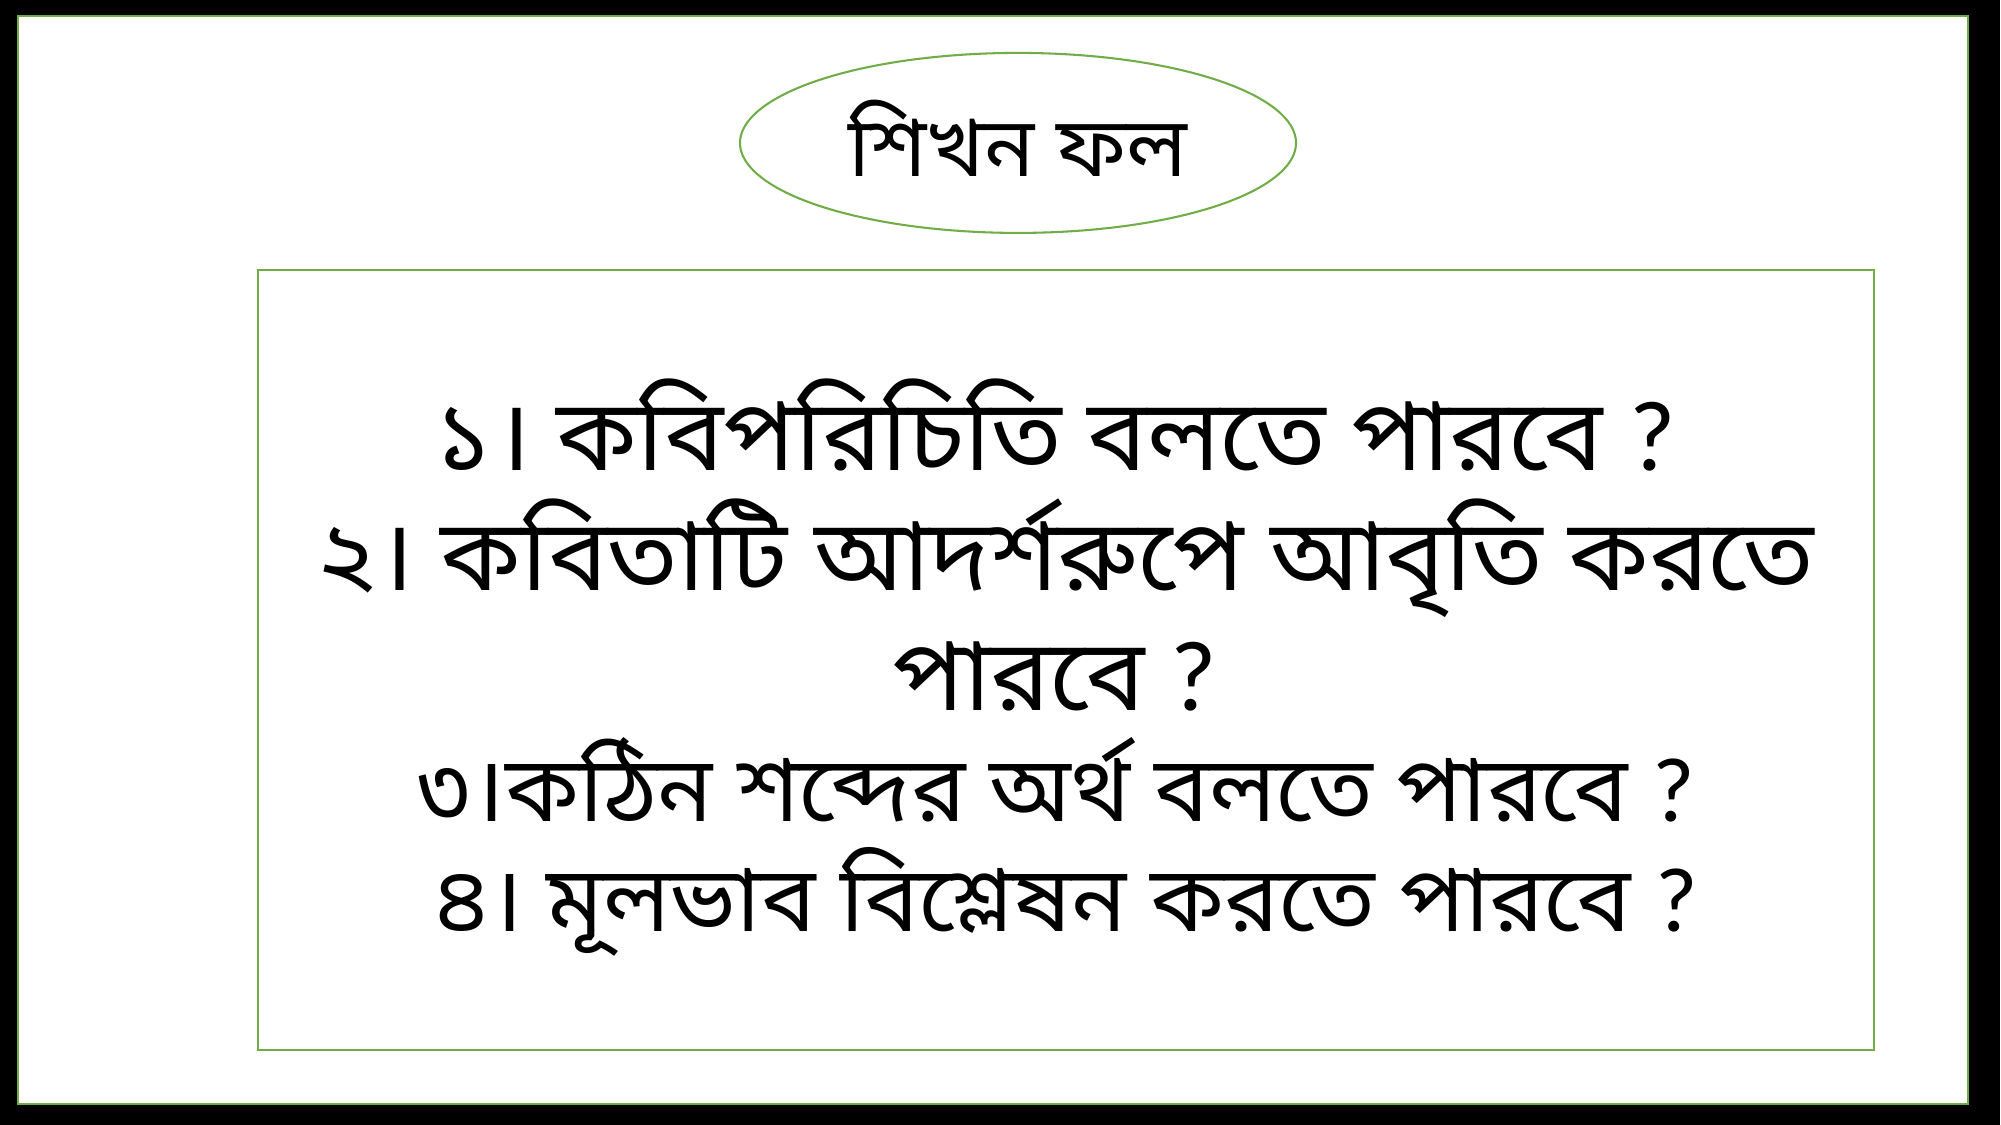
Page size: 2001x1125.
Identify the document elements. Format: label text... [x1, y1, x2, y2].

text_box [0, 0, 2000, 1125]
text_box শিখন ফল [738, 51, 1298, 234]
text_box ১। কবিপরিচিতি বলতে পারবে ? ২। কবিতাটি আদর্শরুপে আবৃতি করতে পারবে ? ৩।কঠিন শব্দের অর্থ বলতে পারবে ? ৪। মূলভাব বিশ্লেষন করতে পারবে ? [257, 269, 1875, 1051]
text_box [17, 15, 1969, 1105]
